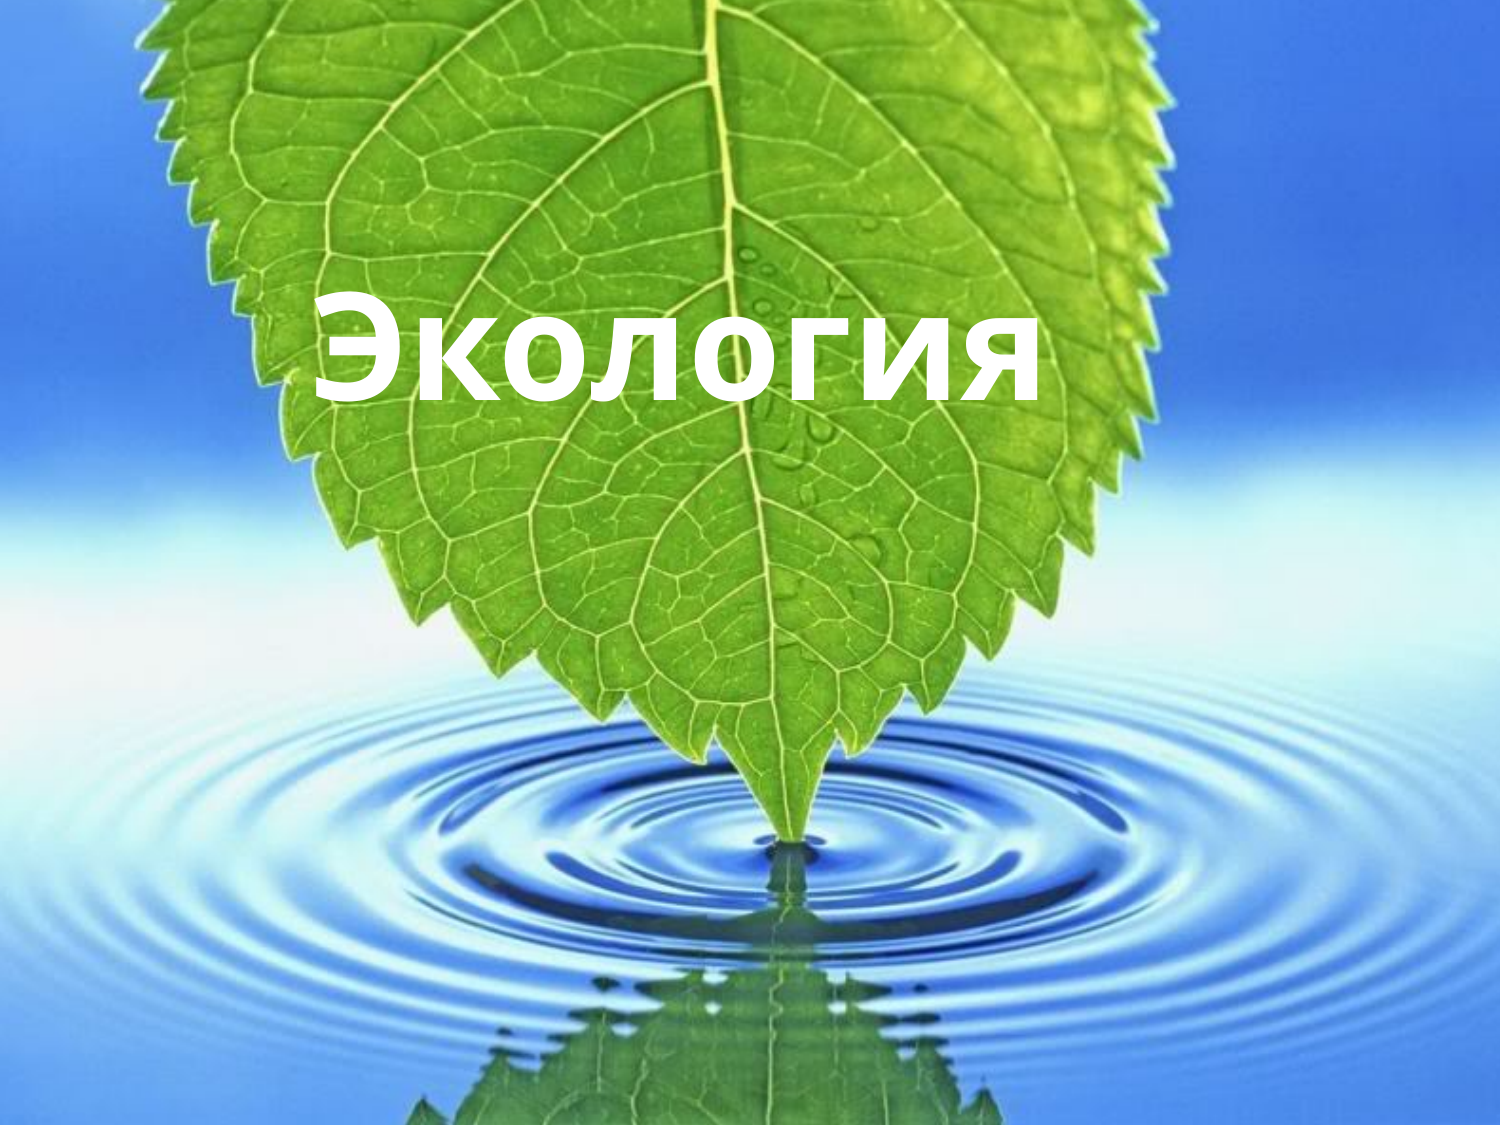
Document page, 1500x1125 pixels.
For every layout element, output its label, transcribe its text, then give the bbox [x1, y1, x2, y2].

title Экология [206, 219, 1153, 461]
picture [0, 0, 1500, 1125]
